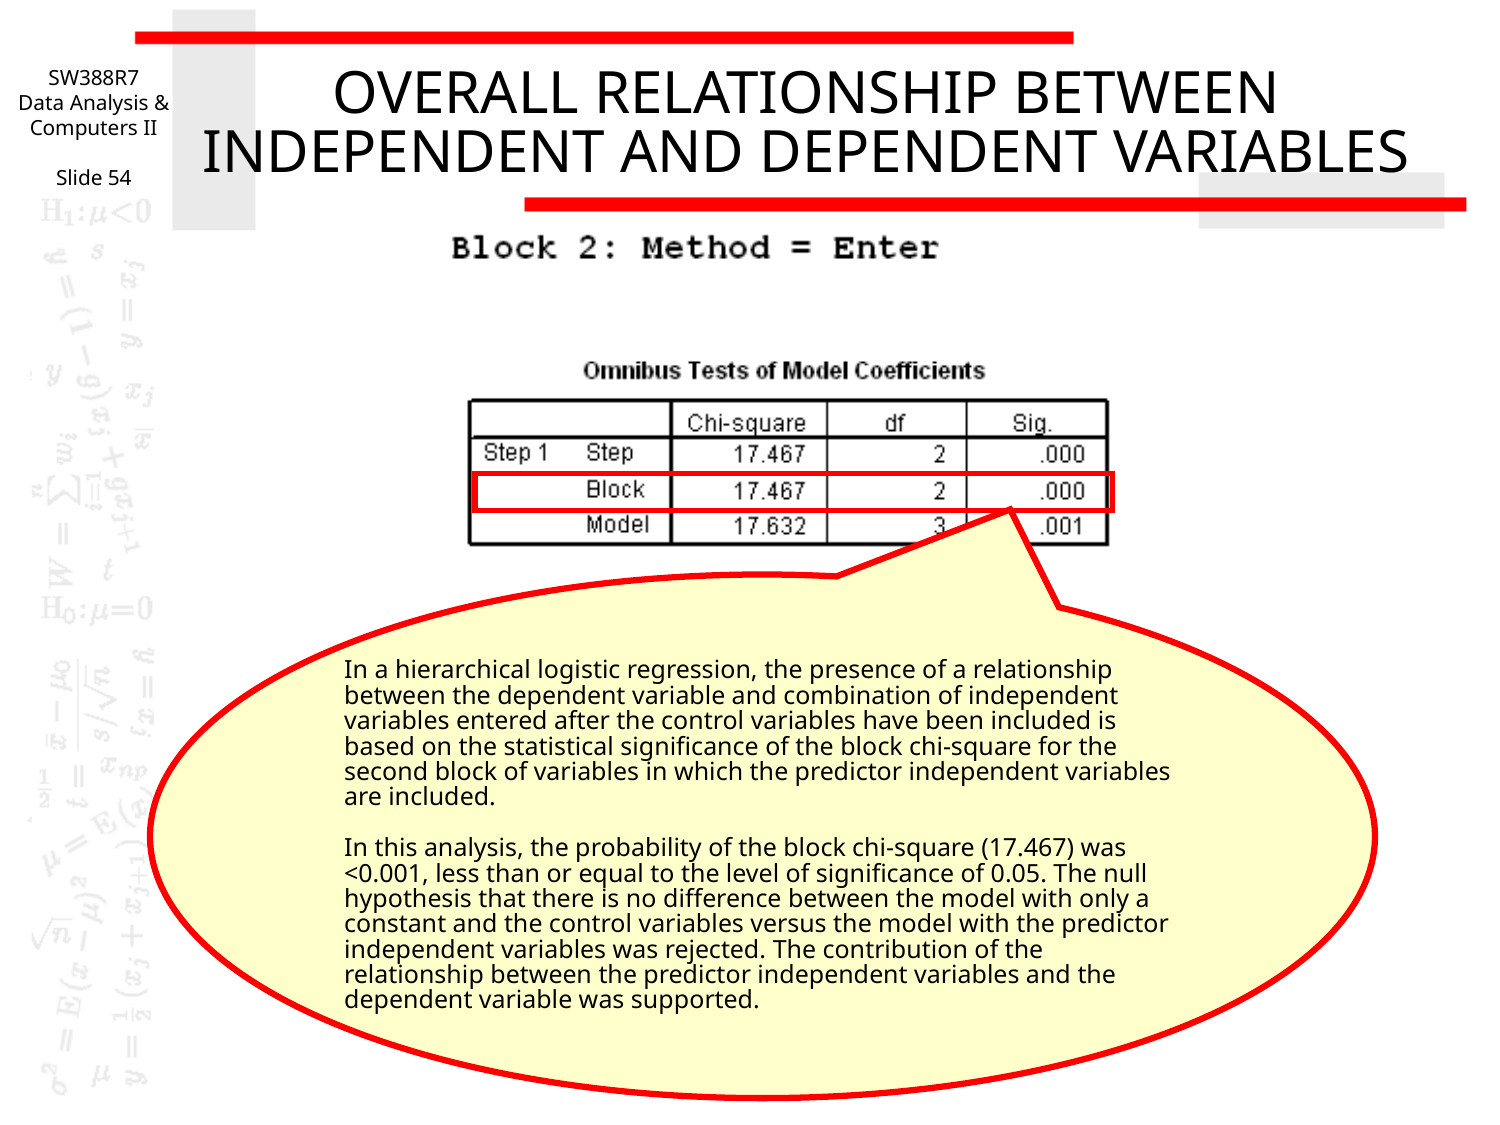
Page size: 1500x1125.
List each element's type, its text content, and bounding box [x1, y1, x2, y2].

title OVERALL RELATIONSHIP BETWEEN INDEPENDENT AND DEPENDENT VARIABLES [187, 50, 1425, 200]
text_box In a hierarchical logistic regression, the presence of a relationship between the dependent variable and combination of independent variables entered after the control variables have been included is based on the statistical significance of the block chi-square for the second block of variables in which the predictor independent variables are included. In this analysis, the probability of the block chi-square (17.467) was <0.001, less than or equal to the level of significance of 0.05. The null hypothesis that there is no difference between the model with only a constant and the control variables versus the model with the predictor independent variables was rejected. The contribution of the relationship between the predictor independent variables and the dependent variable was supported. [150, 575, 1375, 1099]
slide_number SW388R7 Data Analysis & Computers II Slide 54 [0, 50, 187, 200]
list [443, 224, 1126, 567]
picture [18, 0, 1500, 1108]
